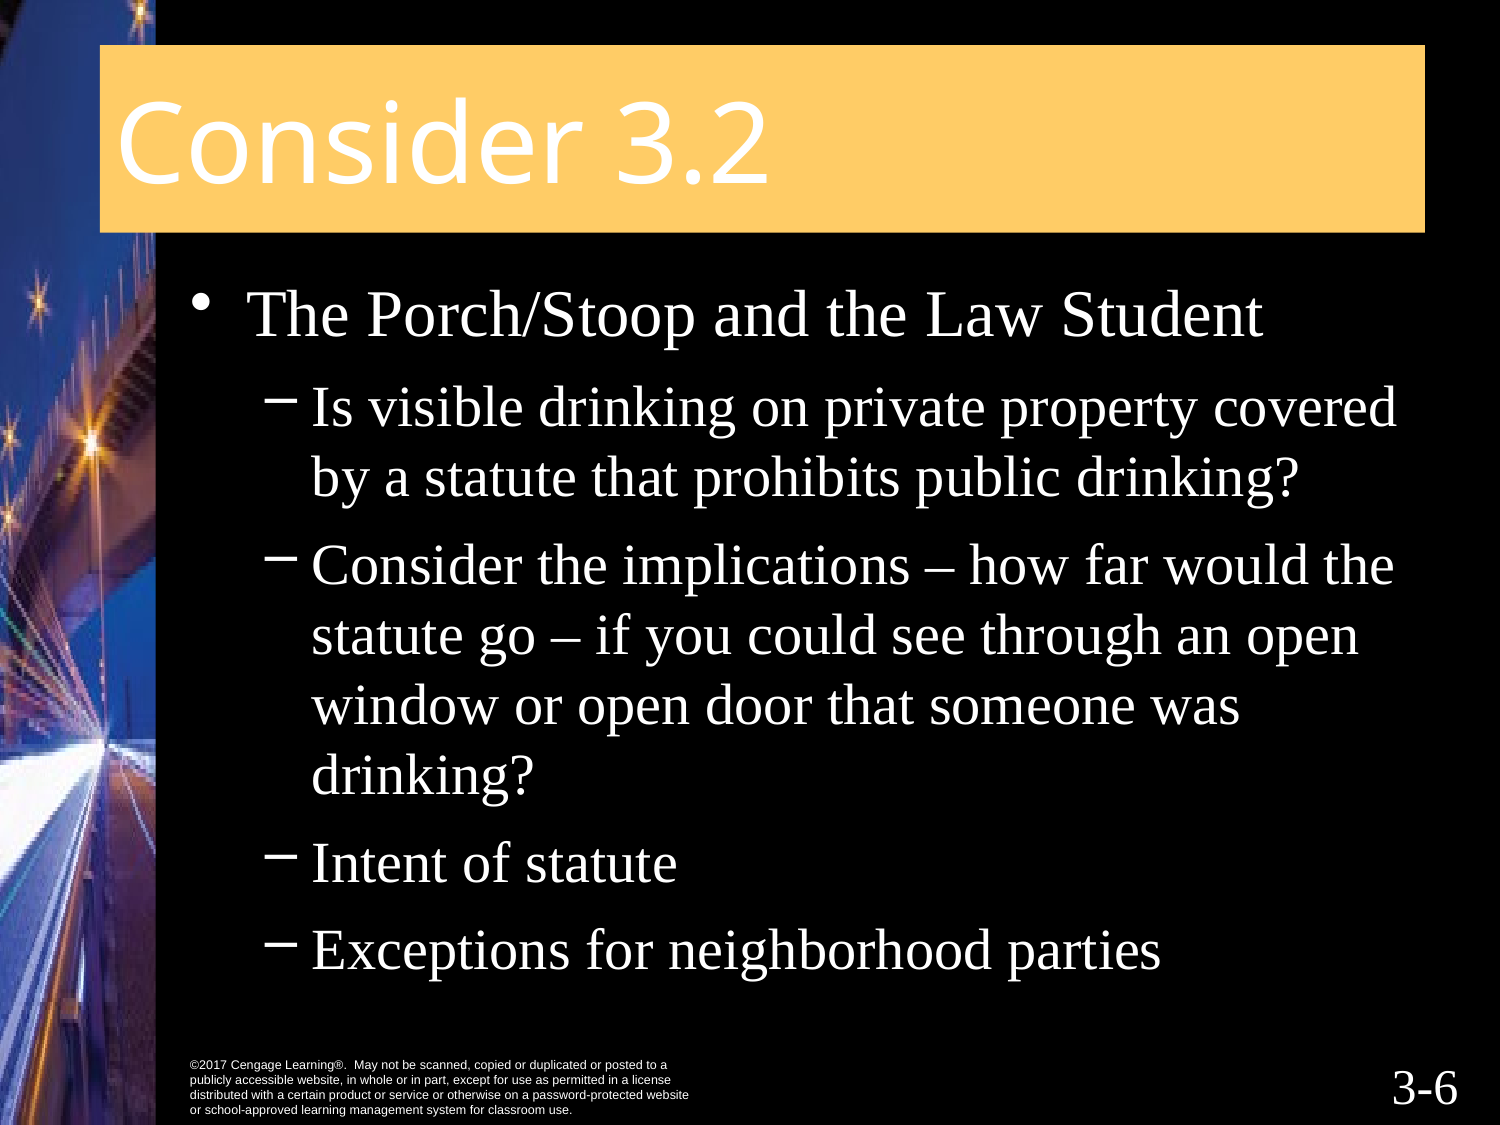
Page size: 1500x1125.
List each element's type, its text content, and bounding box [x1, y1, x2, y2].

list The Porch/Stoop and the Law Student Is visible drinking on private property covered by a statute that prohibits public drinking? Consider the implications – how far would the statute go – if you could see through an open window or open door that someone was drinking? Intent of statute Exceptions for neighborhood parties [174, 262, 1425, 1088]
title Consider 3.2 [99, 44, 1426, 233]
slide_number 3-5 [1349, 1046, 1500, 1125]
picture [0, 0, 155, 1125]
